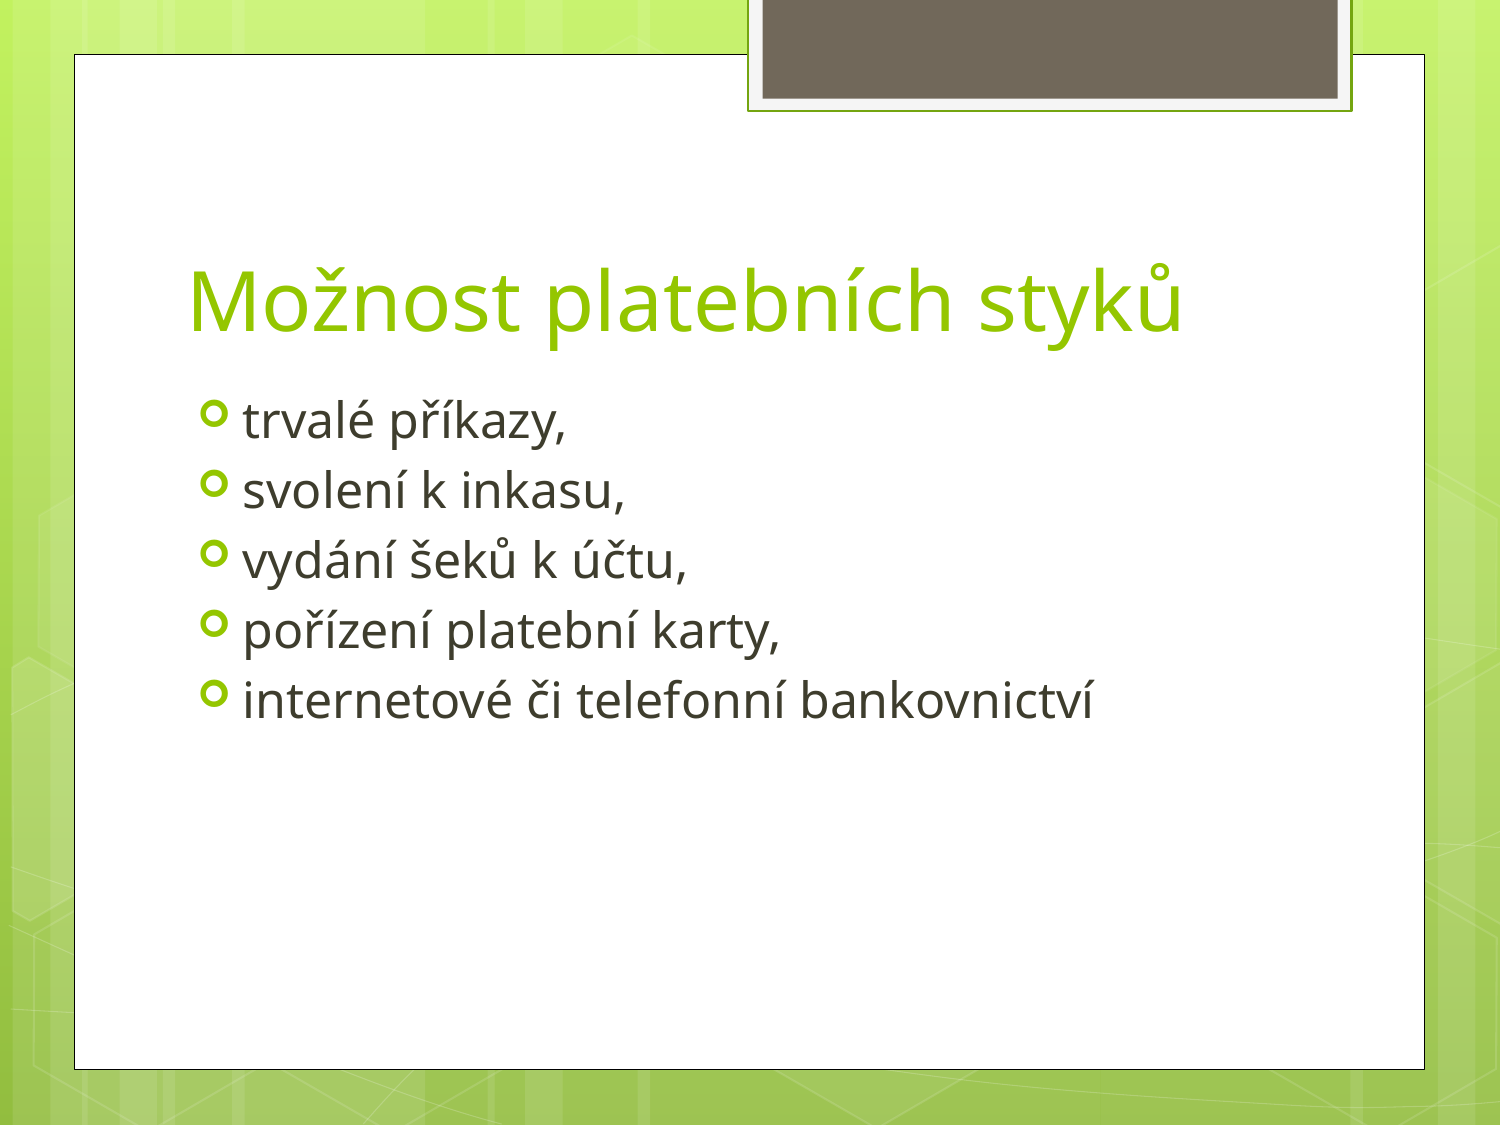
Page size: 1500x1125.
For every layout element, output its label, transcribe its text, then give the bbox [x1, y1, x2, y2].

list trvalé příkazy, svolení k inkasu, vydání šeků k účtu, pořízení platební karty, internetové či telefonní bankovnictví [171, 381, 1283, 957]
title Možnost platebních styků [171, 168, 1324, 357]
